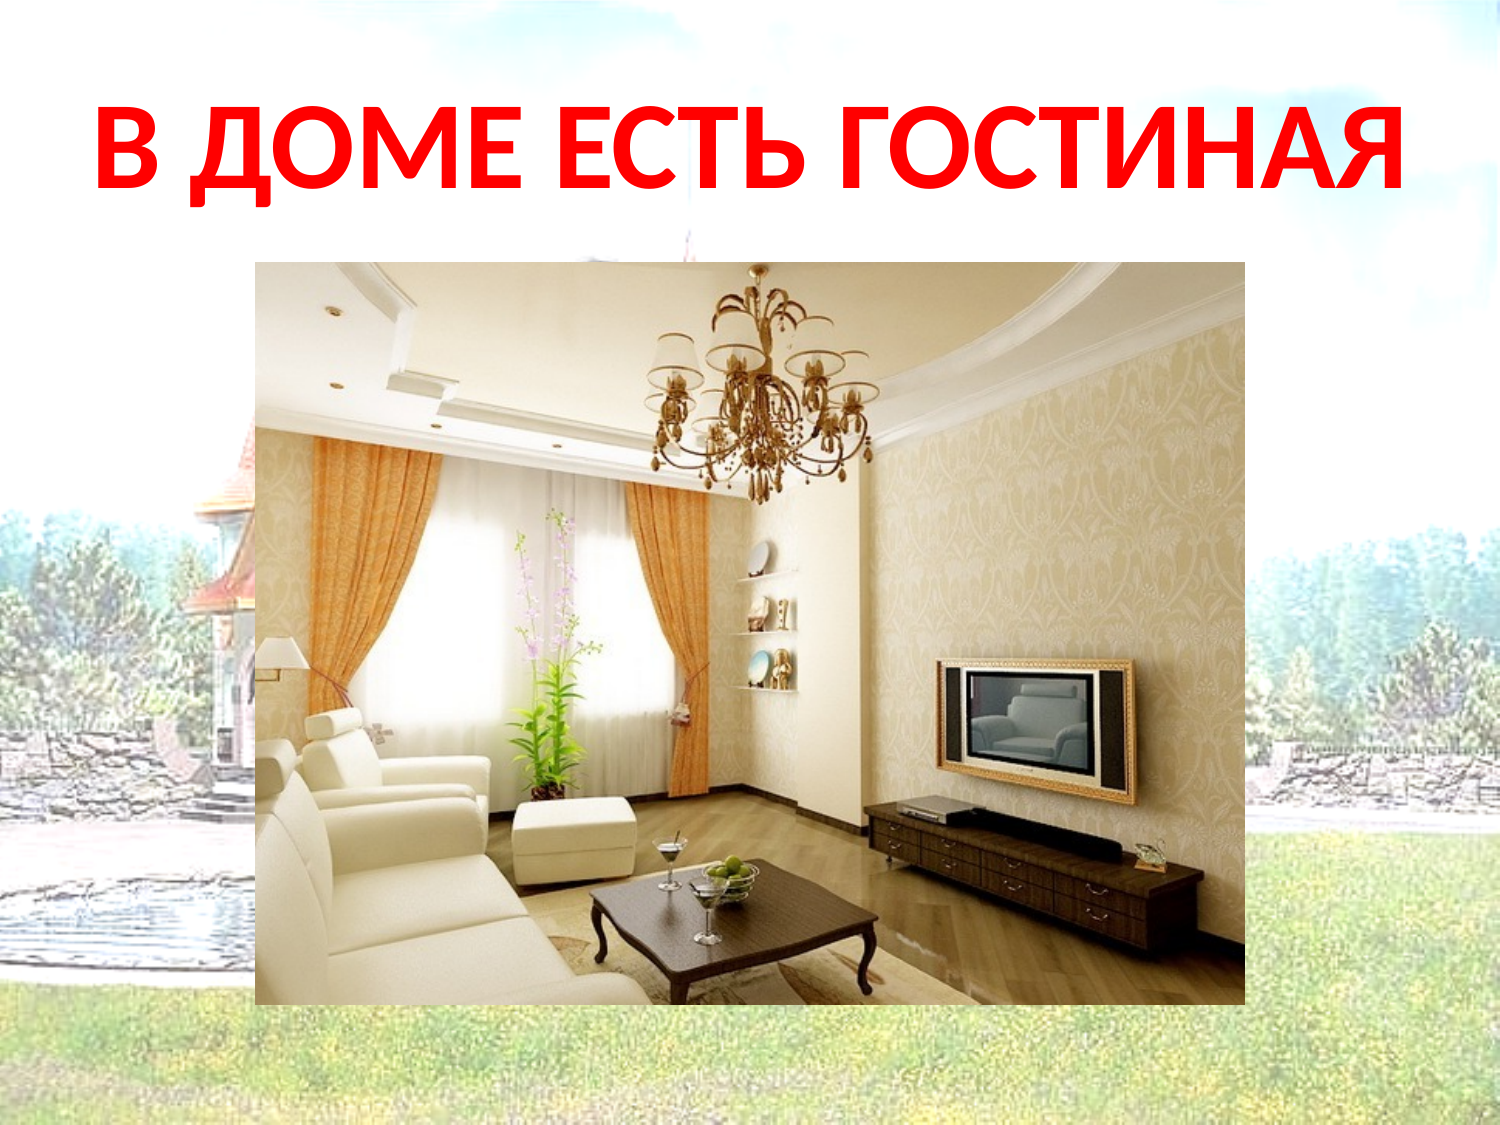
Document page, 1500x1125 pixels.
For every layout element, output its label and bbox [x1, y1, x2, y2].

list [254, 262, 1246, 1006]
picture [0, 0, 1500, 1125]
